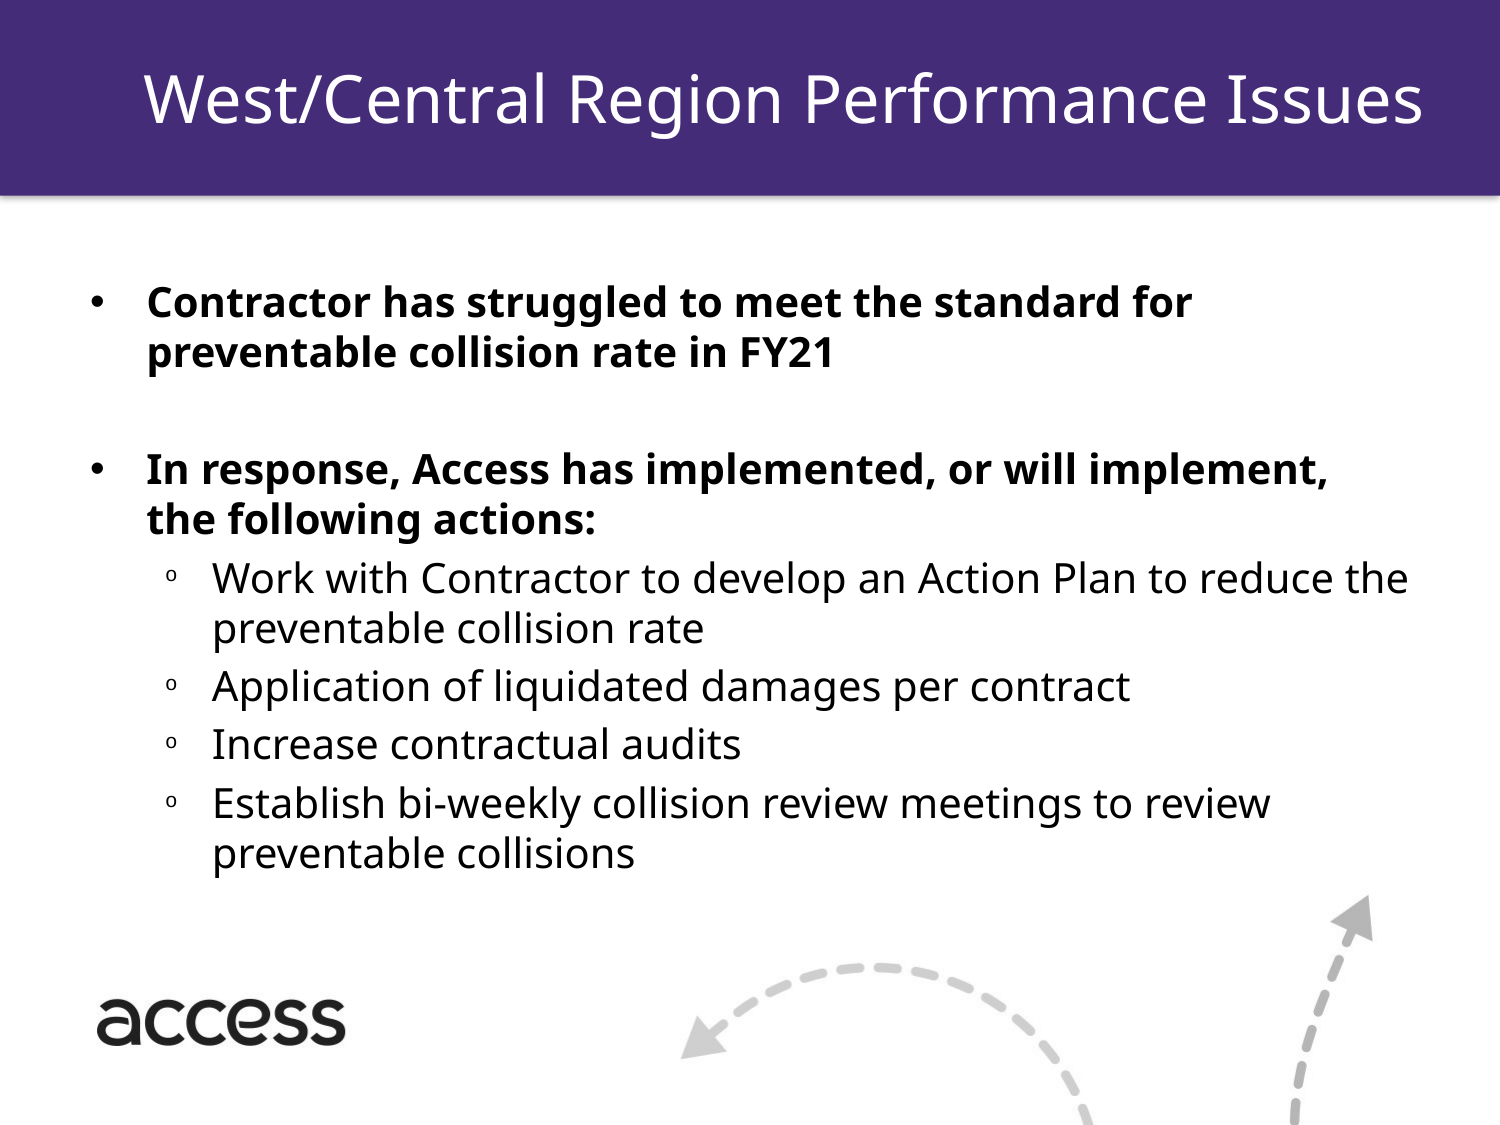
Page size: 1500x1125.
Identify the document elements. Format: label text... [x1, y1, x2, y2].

text_box [0, 0, 1500, 196]
text_box West/Central Region Performance Issues [128, 49, 1449, 145]
picture [0, 196, 1500, 1125]
list Contractor has struggled to meet the standard for preventable collision rate in FY21 In response, Access has implemented, or will implement, the following actions: Work with Contractor to develop an Action Plan to reduce the preventable collision rate Application of liquidated damages per contract Increase contractual audits Establish bi-weekly collision review meetings to review preventable collisions [75, 268, 1425, 1011]
